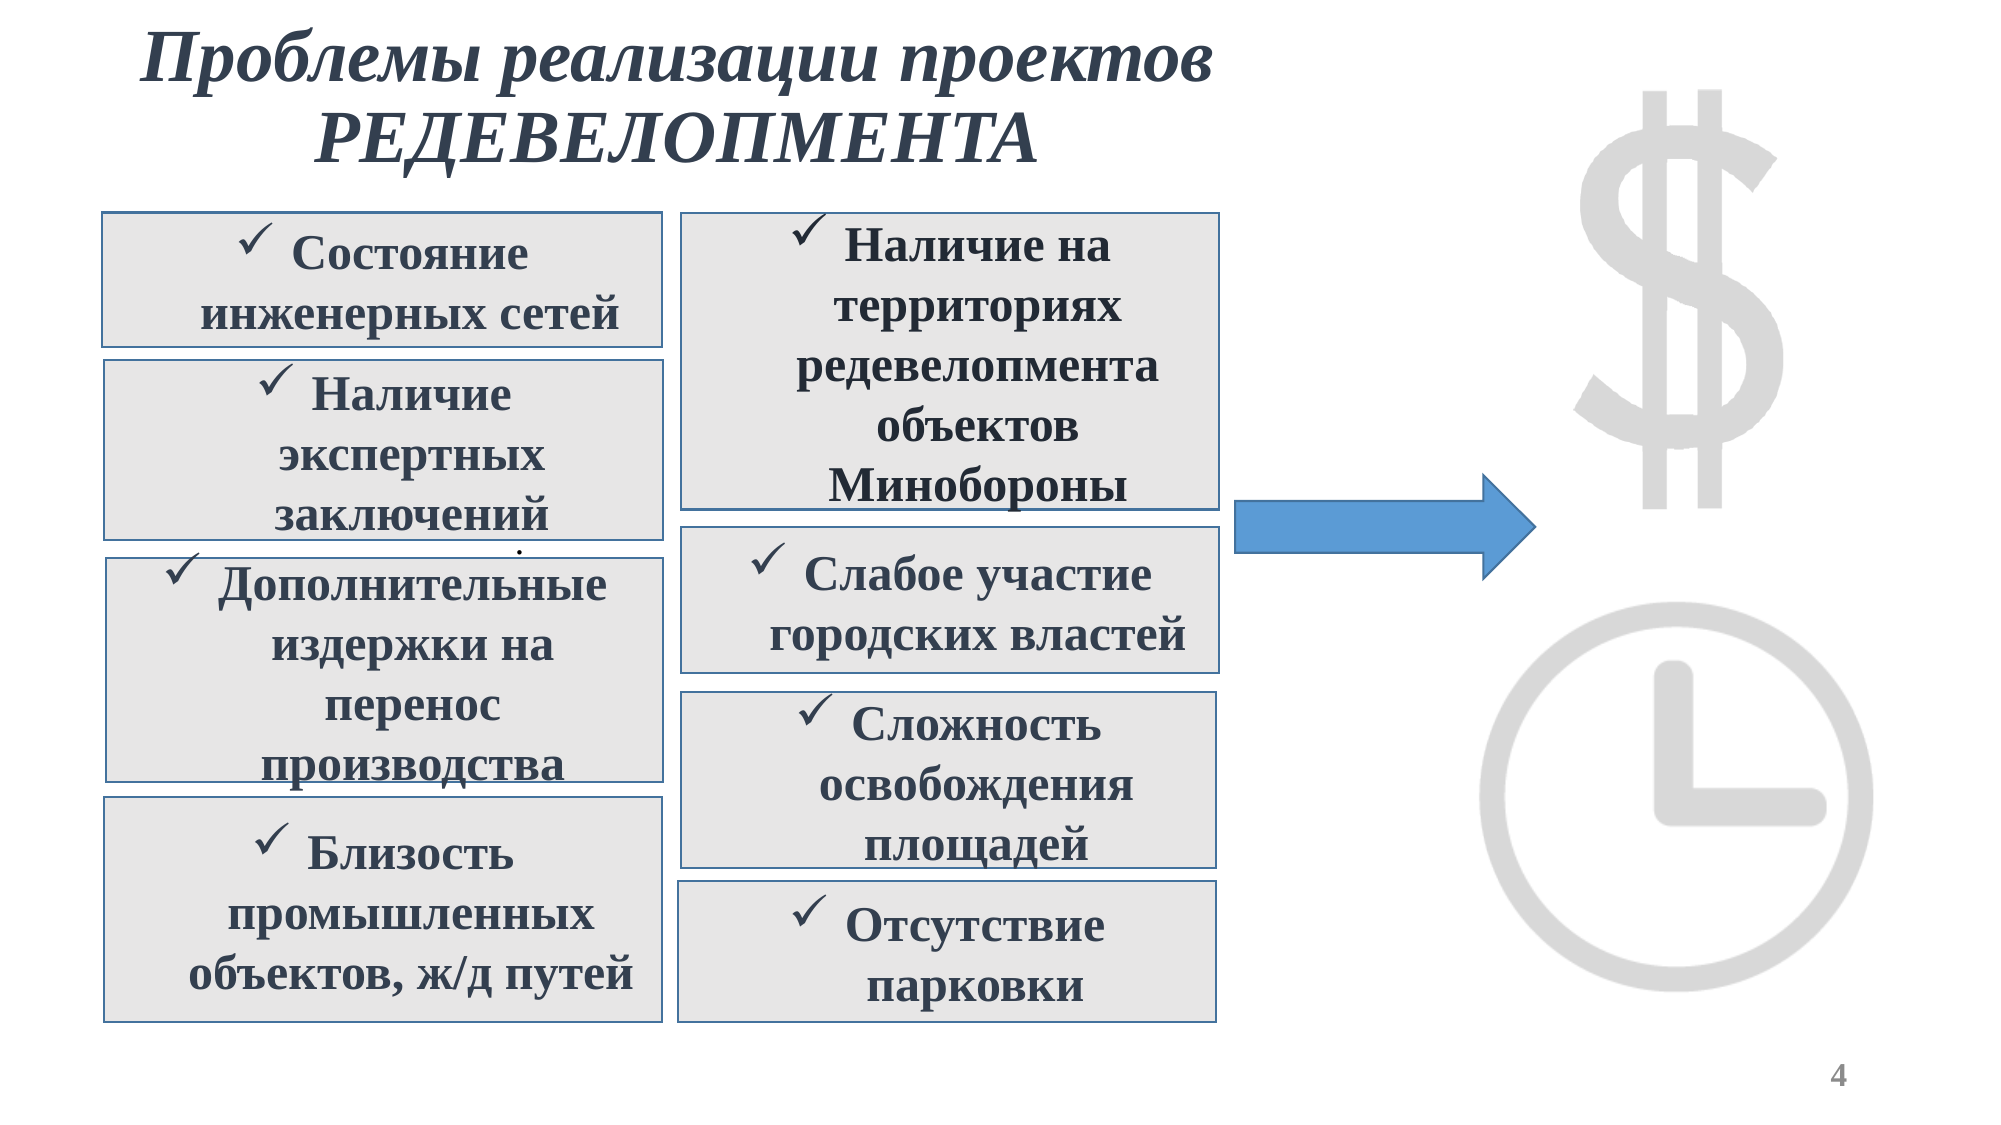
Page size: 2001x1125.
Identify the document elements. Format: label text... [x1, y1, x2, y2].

text_box Наличие экспертных заключений [103, 359, 664, 541]
text_box Дополнительные издержки на перенос производства [105, 557, 664, 783]
slide_number 4 [1412, 1042, 1863, 1103]
text_box Близость промышленных объектов, ж/д путей [103, 796, 663, 1023]
picture [1476, 597, 1877, 998]
picture [1366, 82, 1986, 516]
text_box Сложность освобождения площадей [680, 691, 1217, 869]
text_box Слабое участие городских властей [680, 526, 1220, 674]
text_box Состояние инженерных сетей [101, 211, 663, 348]
text_box . [500, 509, 1482, 570]
text_box Отсутствие парковки [677, 880, 1217, 1023]
list Проблемы реализации проектов РЕДЕВЕЛОПМЕНТА [42, 9, 1314, 104]
text_box [1234, 499, 1537, 582]
text_box Наличие на территориях редевелопмента объектов Минобороны [680, 212, 1220, 509]
